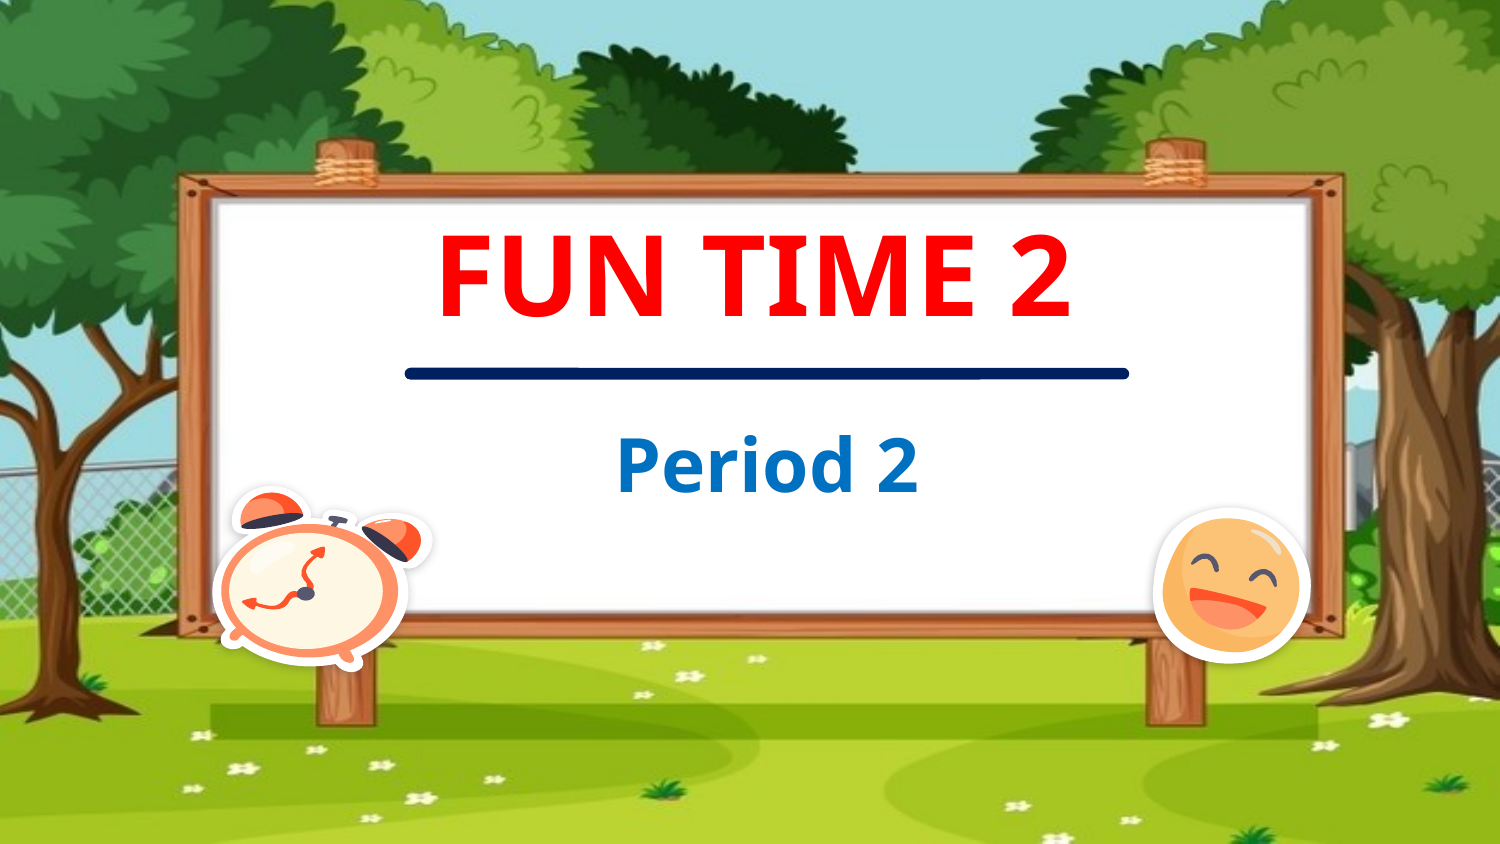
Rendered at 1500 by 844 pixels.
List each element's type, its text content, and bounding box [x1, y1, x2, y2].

text_box Period 2 [406, 402, 1127, 476]
picture [0, 0, 1500, 844]
text_box [404, 367, 1130, 380]
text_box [208, 485, 440, 673]
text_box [1149, 503, 1317, 668]
title FUN TIME 2 [161, 188, 1346, 293]
